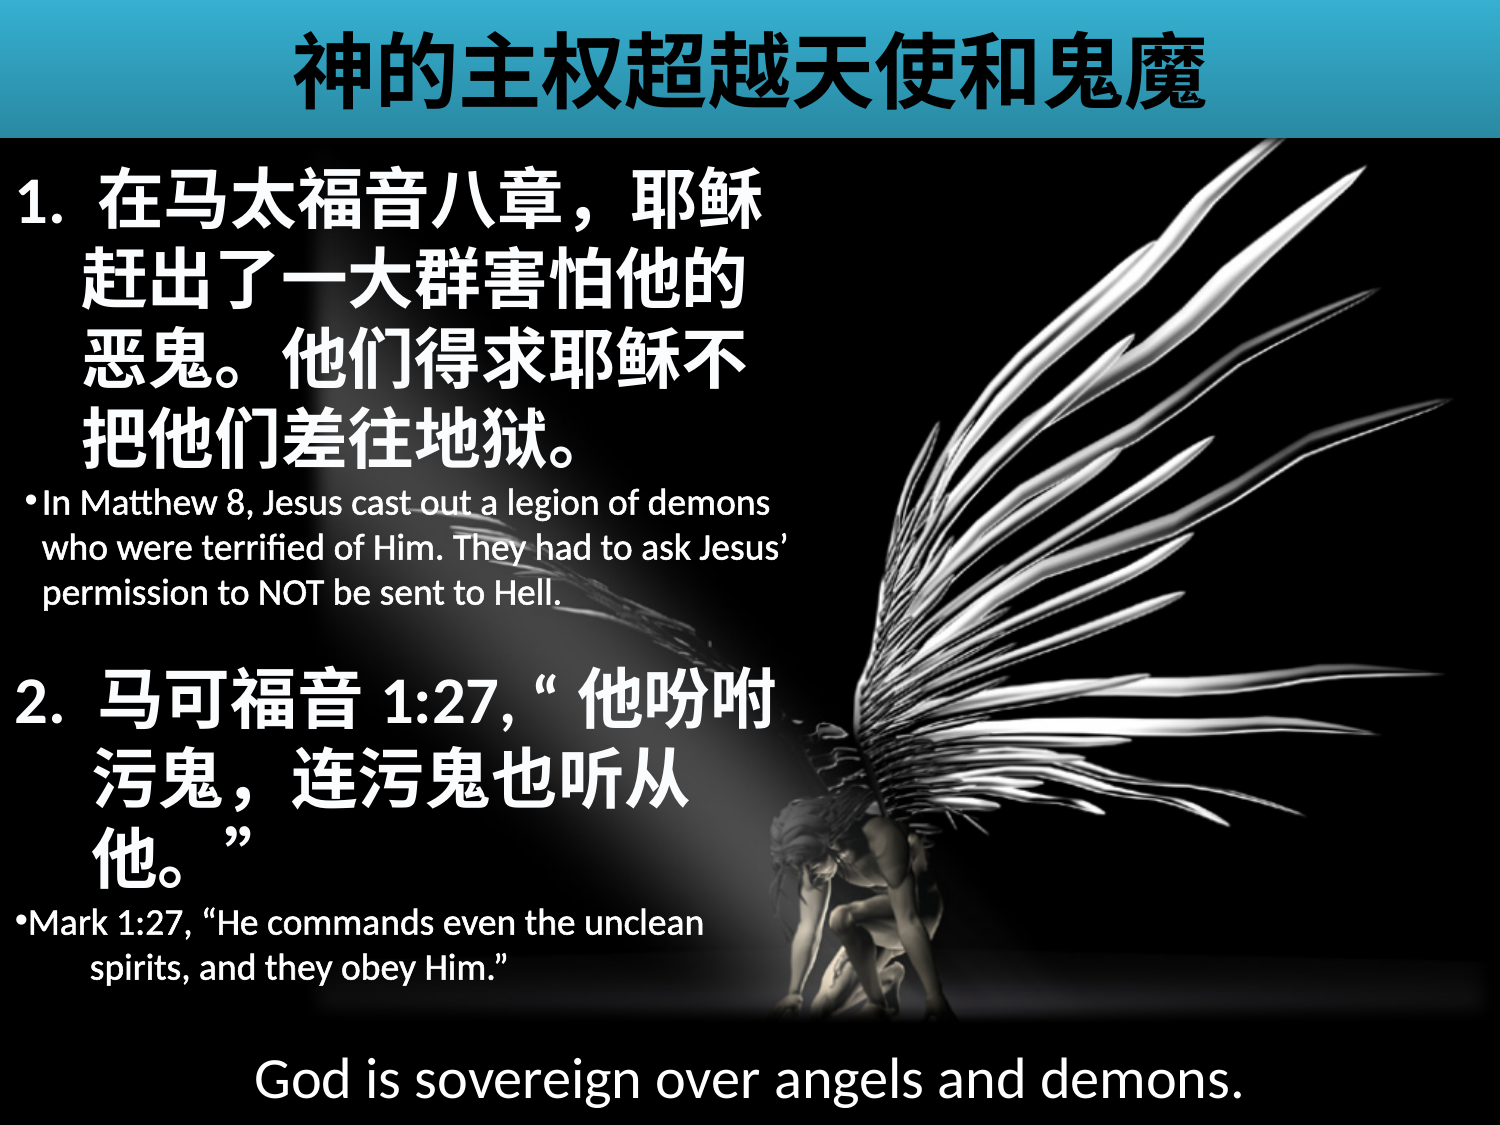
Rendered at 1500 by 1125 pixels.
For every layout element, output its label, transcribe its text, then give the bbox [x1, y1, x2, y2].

text_box God is sovereign over angels and demons. [0, 1025, 1500, 1125]
text_box 1. 在马太福音八章，耶稣赶出了一大群害怕他的恶鬼。他们得求耶稣不把他们差往地狱。 In Matthew 8, Jesus cast out a legion of demons who were terrified of Him. They had to ask Jesus’ permission to NOT be sent to Hell. 2. 马可福音1:27, “他吩咐污鬼，连污鬼也听从他。” Mark 1:27, “He commands even the unclean spirits, and they obey Him.” [0, 149, 294, 995]
text_box 神的主权超越天使和鬼魔 [0, 0, 1500, 138]
picture [299, 124, 1500, 1026]
